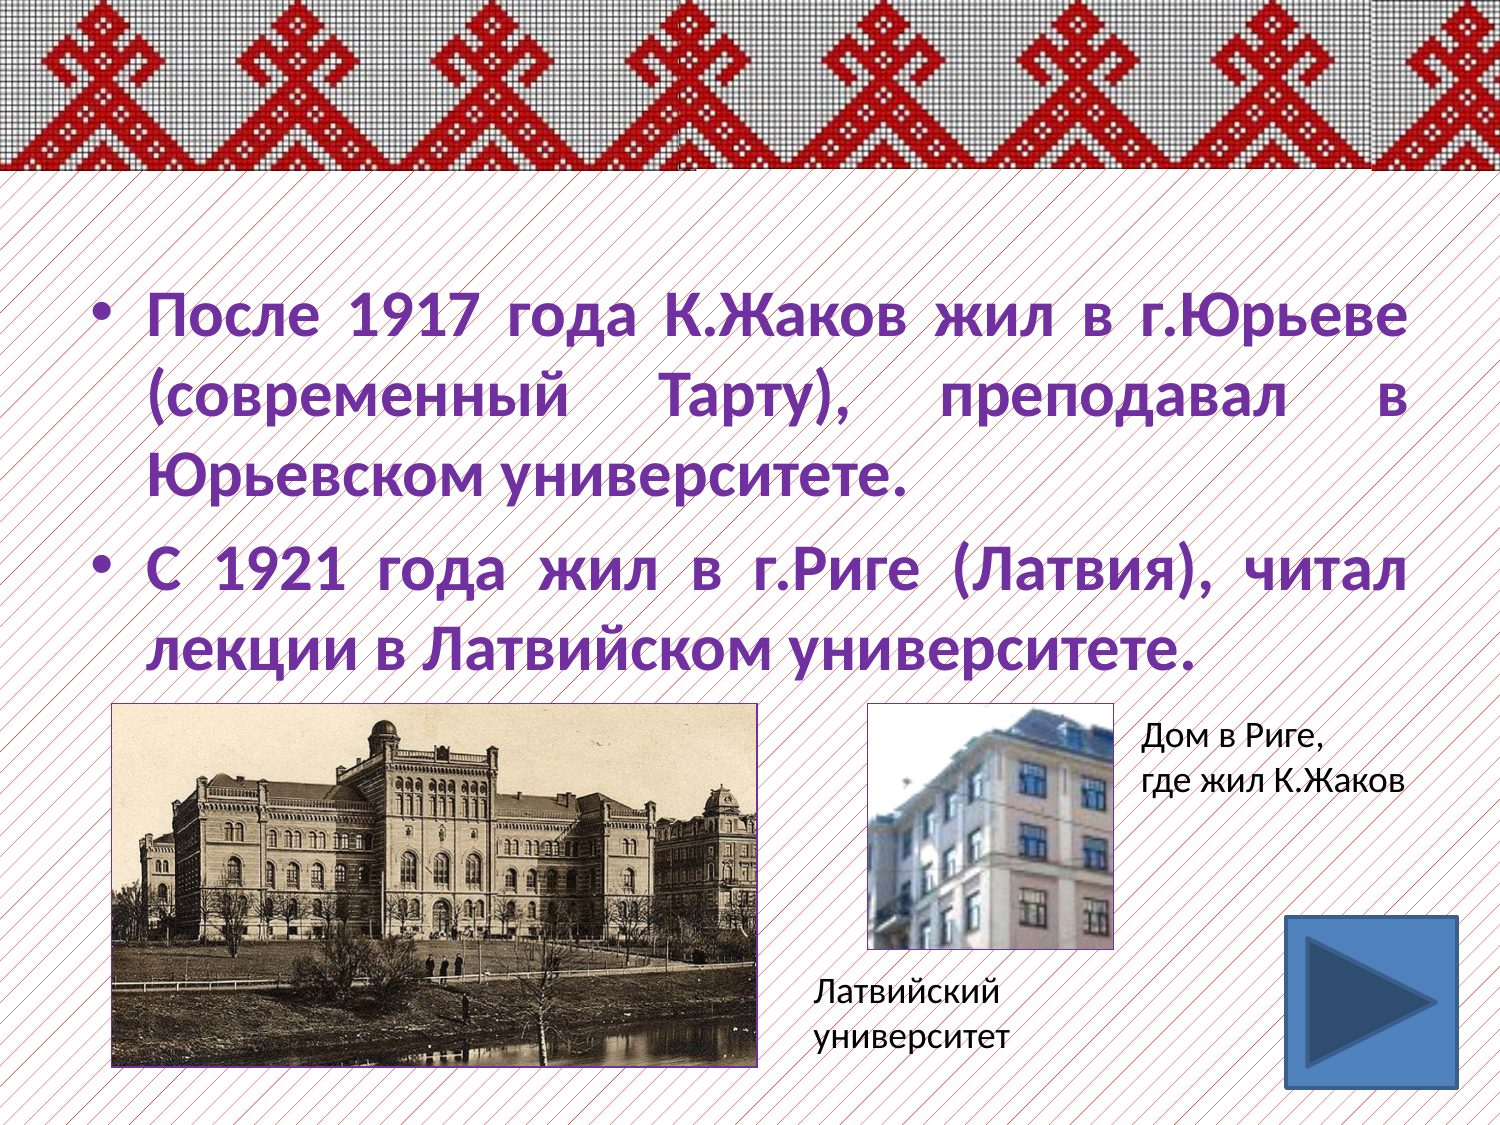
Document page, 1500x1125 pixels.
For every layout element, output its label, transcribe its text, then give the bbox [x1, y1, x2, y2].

text_box [1284, 915, 1459, 1090]
text_box Латвийский университет [798, 958, 1026, 1063]
list После 1917 года К.Жаков жил в г.Юрьеве (современный Тарту), преподавал в Юрьевском университете. С 1921 года жил в г.Риге (Латвия), читал лекции в Латвийском университете. [75, 262, 1425, 1005]
picture [866, 702, 1114, 950]
text_box Дом в Риге, где жил К.Жаков [1126, 703, 1422, 808]
picture [111, 703, 757, 1067]
picture [0, 0, 1500, 171]
